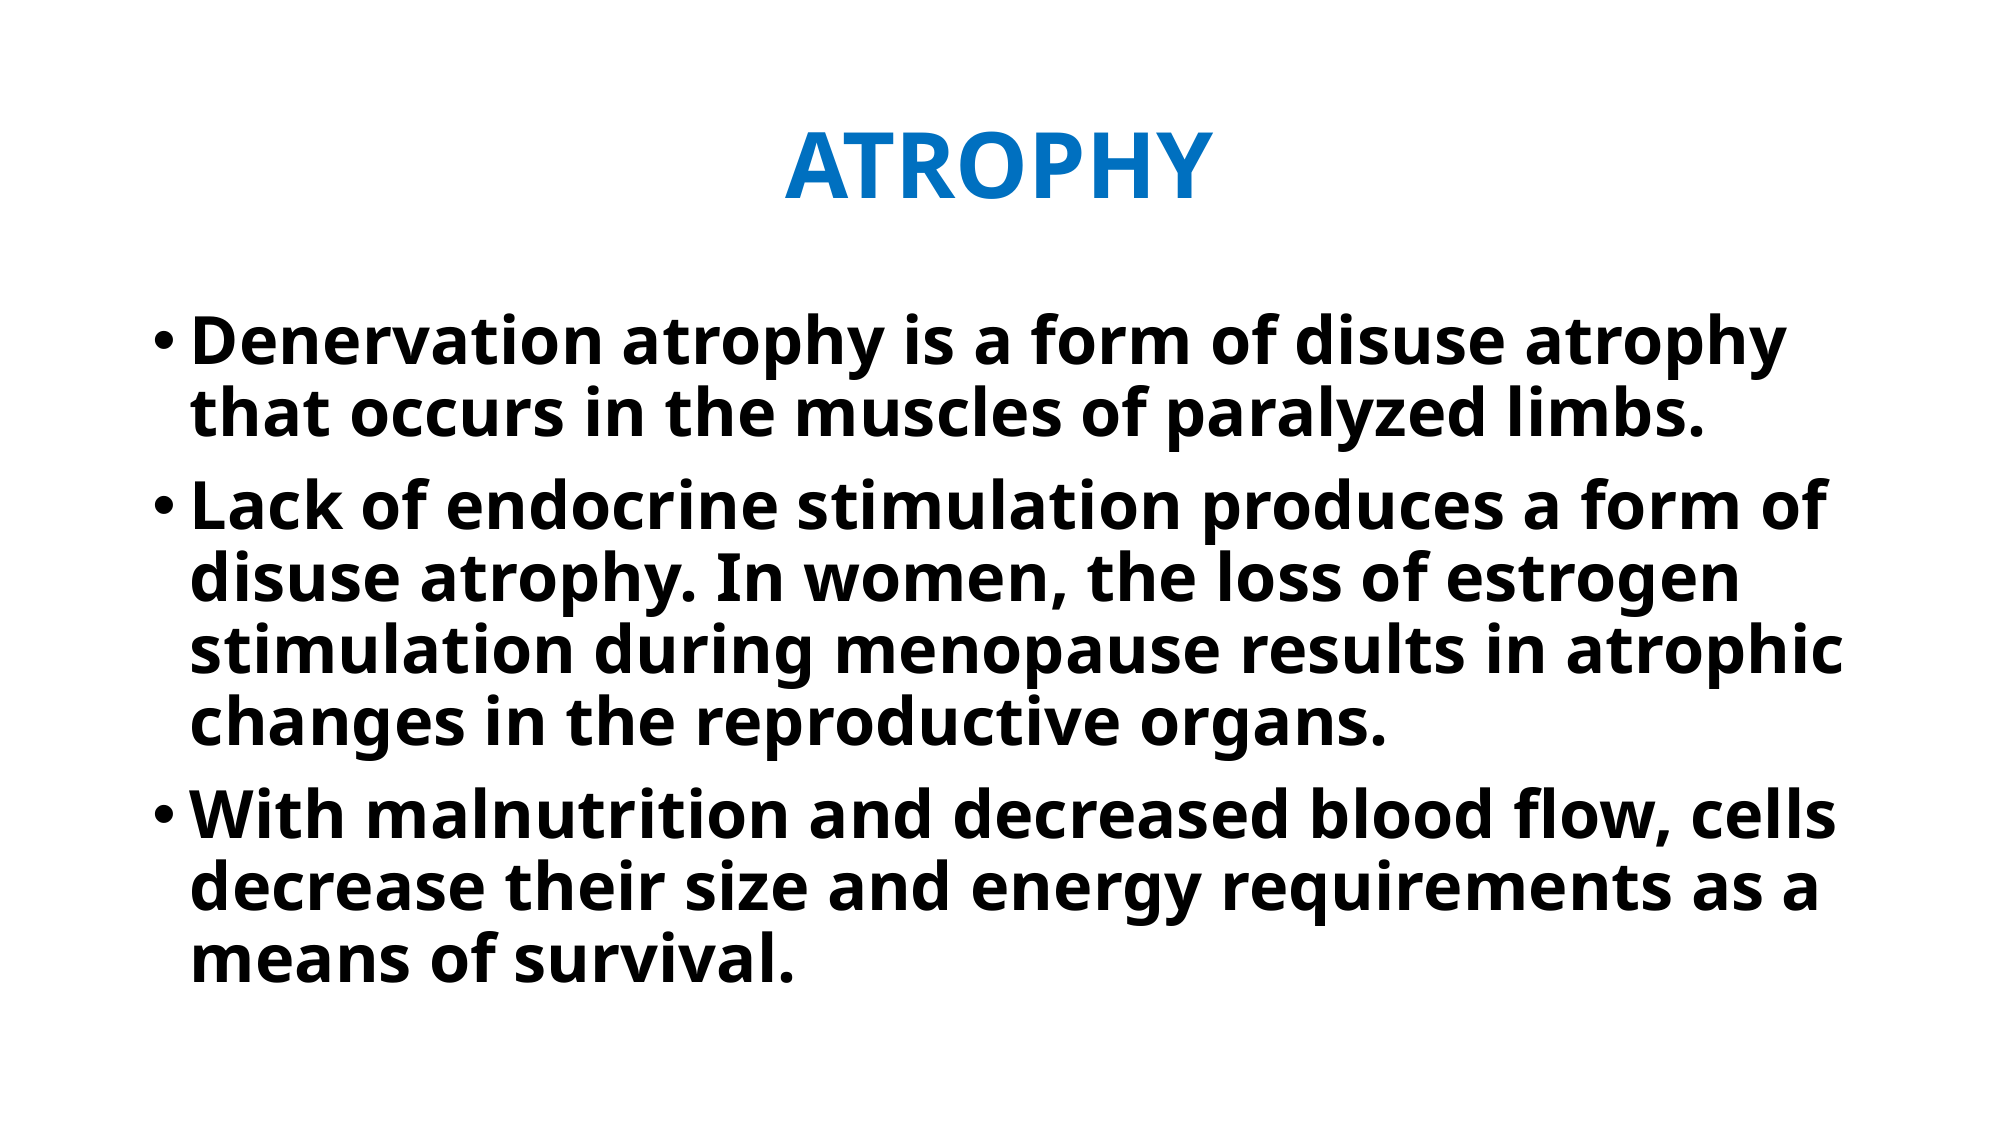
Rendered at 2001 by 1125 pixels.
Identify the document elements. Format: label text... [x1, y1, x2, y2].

list Denervation atrophy is a form of disuse atrophy that occurs in the muscles of paralyzed limbs. Lack of endocrine stimulation produces a form of disuse atrophy. In women, the loss of estrogen stimulation during menopause results in atrophic changes in the reproductive organs. With malnutrition and decreased blood flow, cells decrease their size and energy requirements as a means of survival. [137, 299, 1863, 1014]
title ATROPHY [137, 59, 1863, 278]
